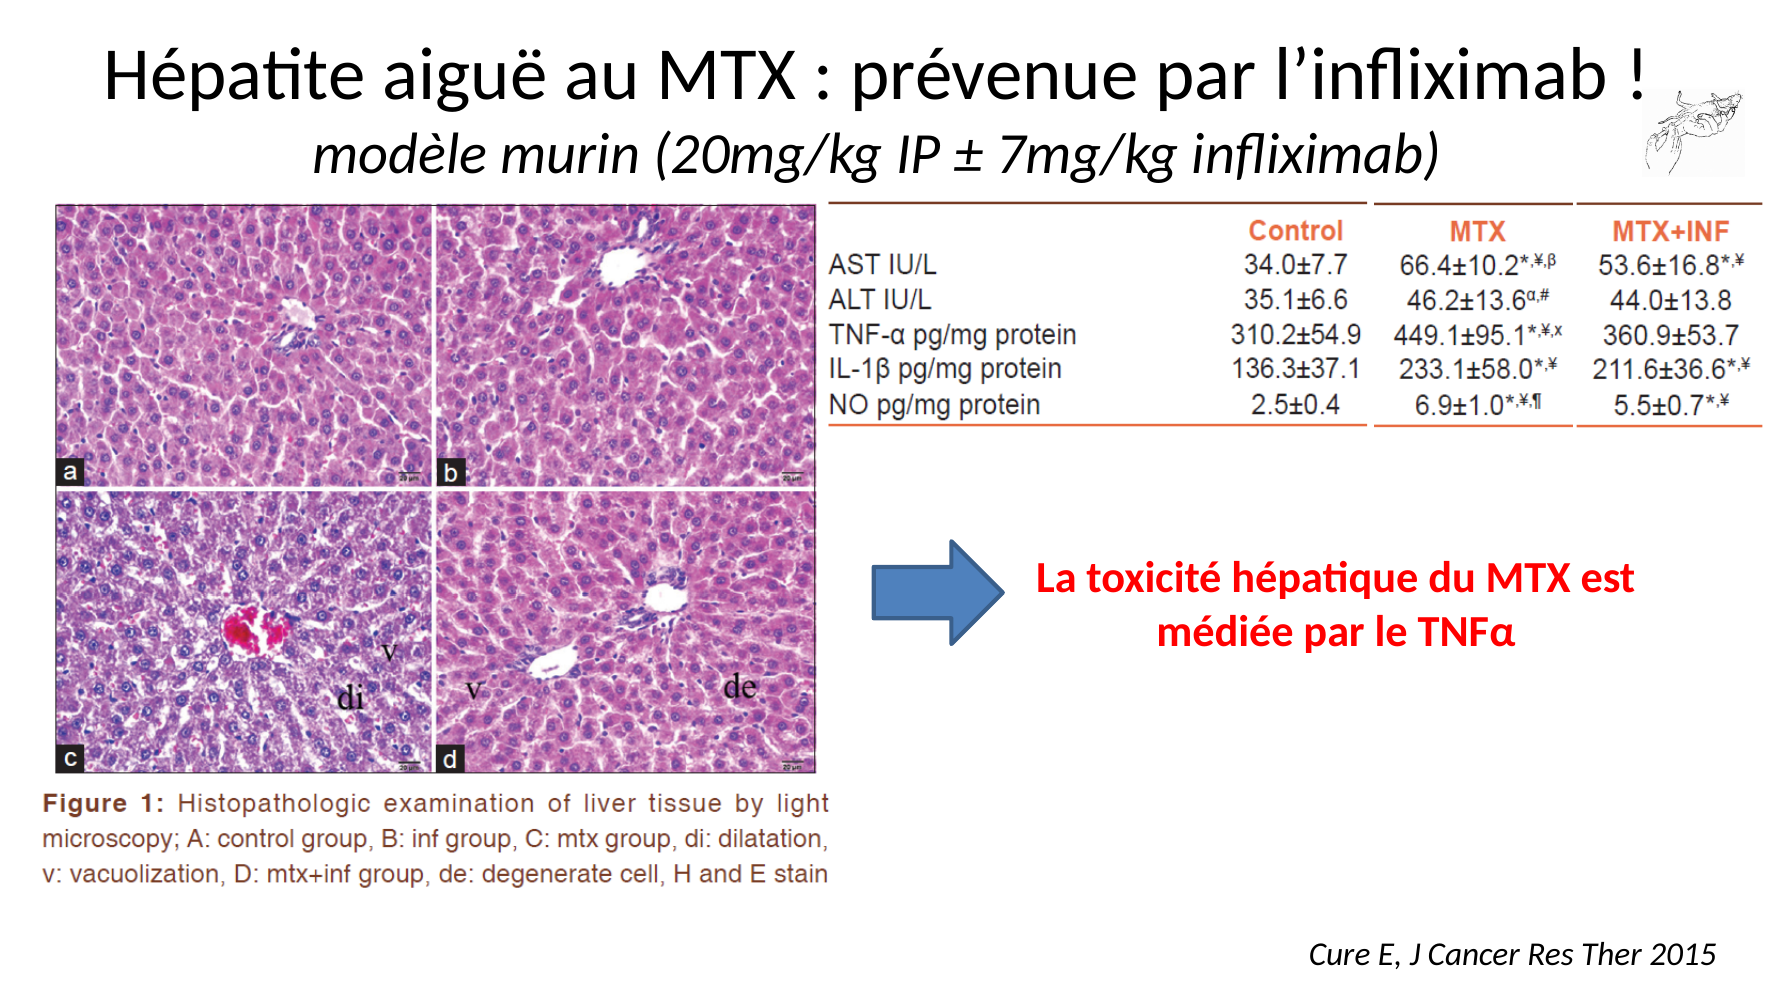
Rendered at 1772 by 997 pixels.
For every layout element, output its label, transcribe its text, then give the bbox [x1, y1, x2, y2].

picture [34, 190, 841, 906]
text_box La toxicité hépatique du MTX est médiée par le TNFα [1002, 541, 1670, 663]
text_box Cure E, J Cancer Res Ther 2015 [1294, 925, 1732, 980]
picture [1642, 87, 1745, 178]
text_box [871, 539, 1002, 646]
title Hépatite aiguë au MTX : prévenue par l’infliximab ! modèle murin (20mg/kg IP ± 7mg/kg infliximab) [53, 53, 1702, 157]
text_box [822, 197, 1763, 431]
